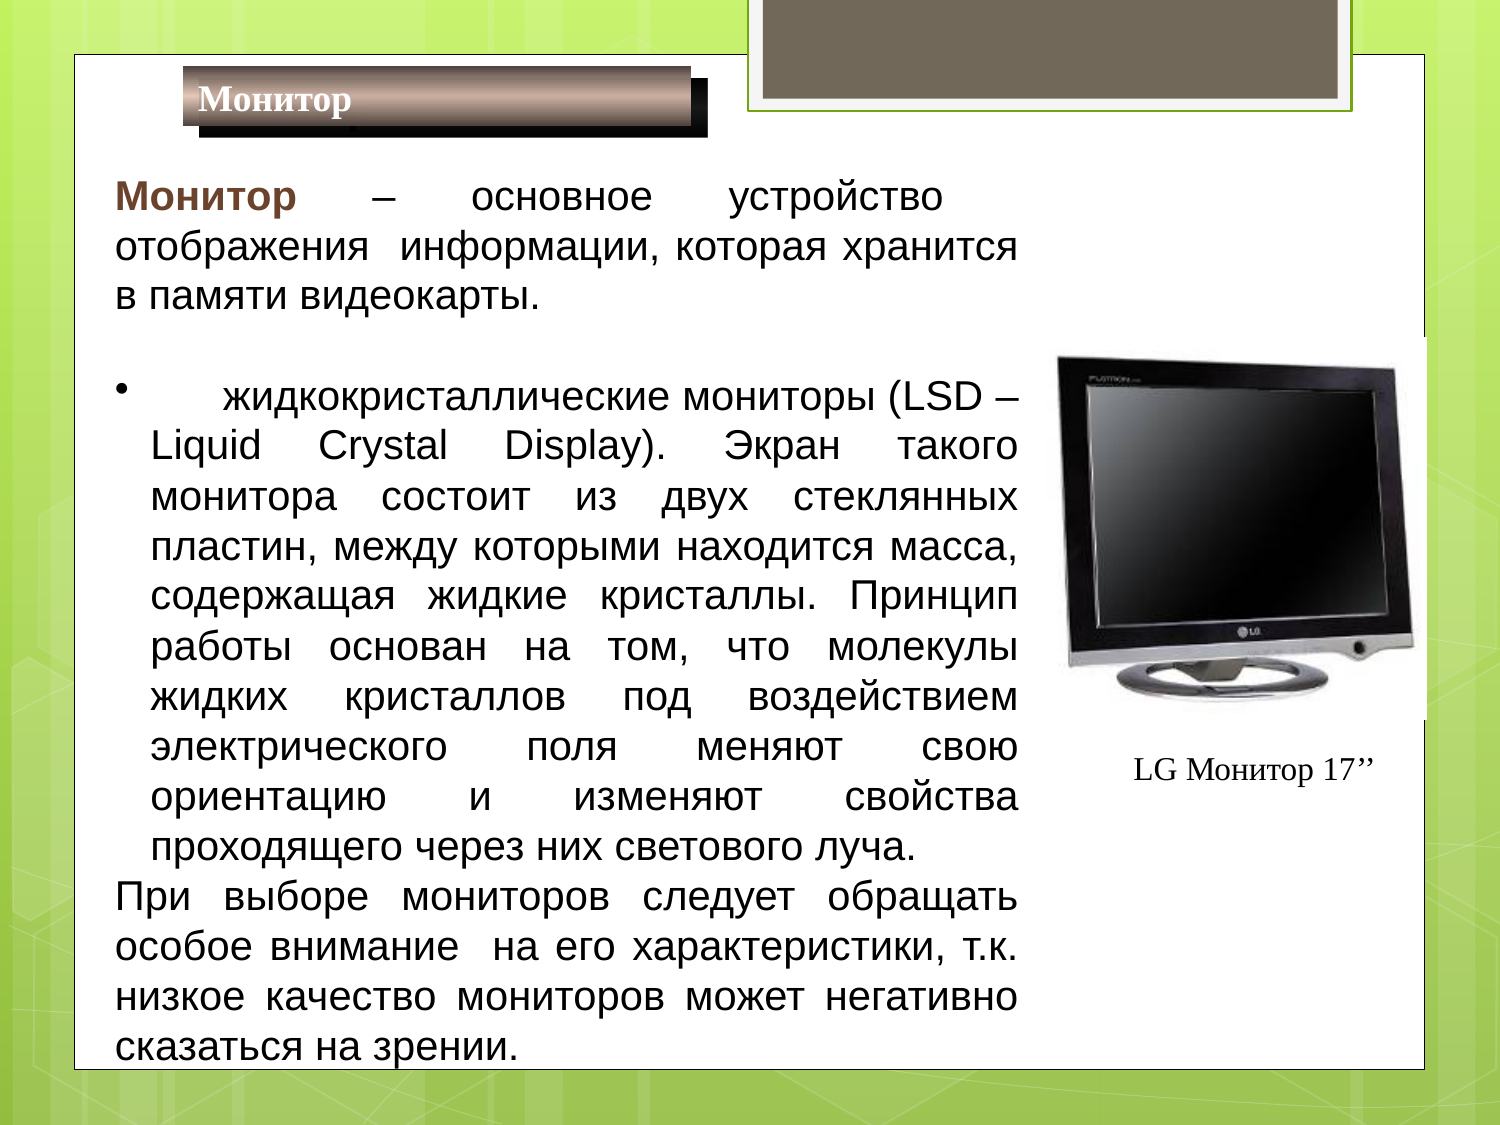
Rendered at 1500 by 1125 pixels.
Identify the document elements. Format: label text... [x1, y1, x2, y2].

text_box LG Монитор 17’’ [1118, 739, 1391, 795]
text_box Монитор – основное устройство отображения информации, которая хранится в памяти видеокарты. жидкокристаллические мониторы (LSD – Liquid Crystal Display). Экран такого монитора состоит из двух стеклянных пластин, между которыми находится масса, содержащая жидкие кристаллы. Принцип работы основан на том, что молекулы жидких кристаллов под воздействием электрического поля меняют свою ориентацию и изменяют свойства проходящего через них светового луча. При выборе мониторов следует обращать особое внимание на его характеристики, т.к. низкое качество мониторов может негативно сказаться на зрении. [100, 160, 1034, 1076]
picture [1045, 337, 1427, 720]
text_box Монитор [183, 66, 691, 126]
